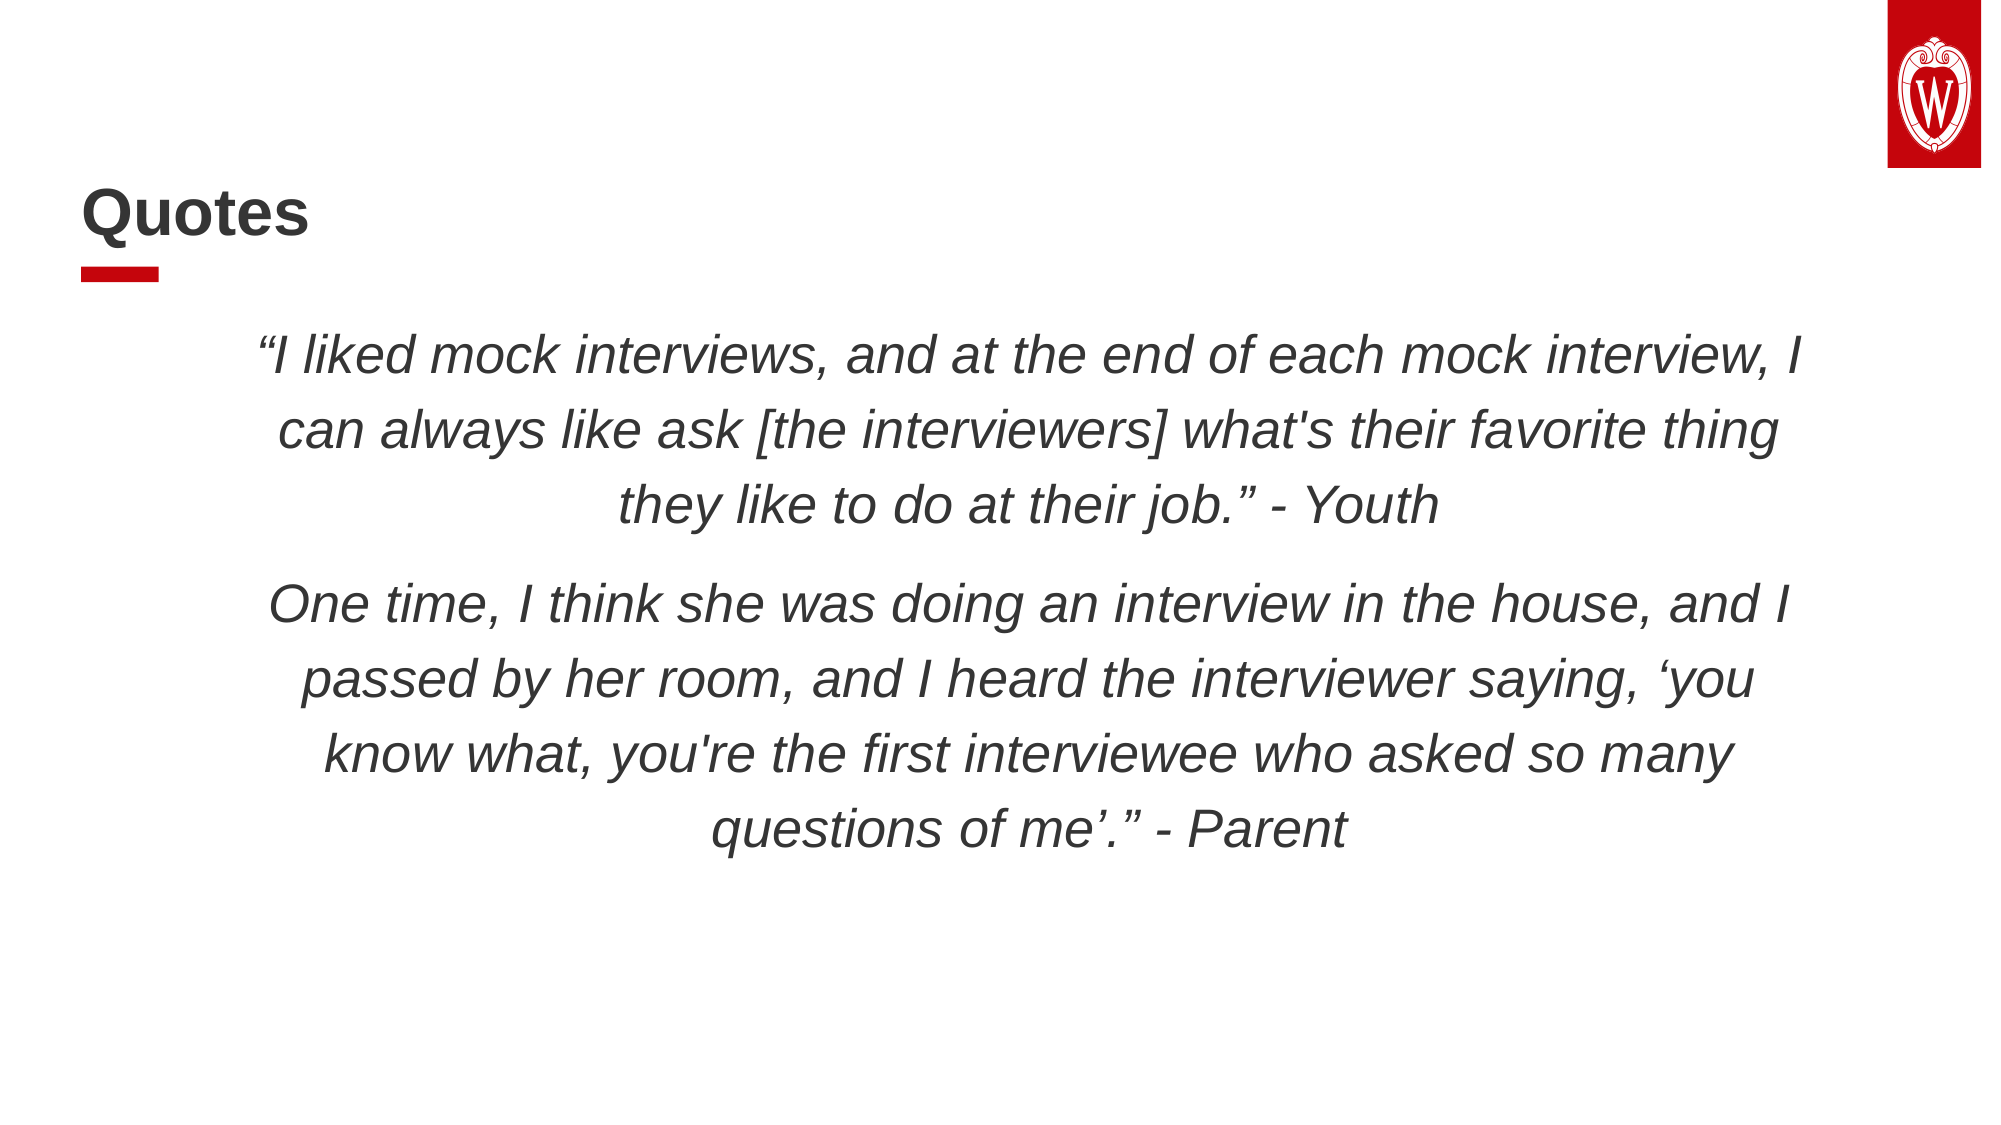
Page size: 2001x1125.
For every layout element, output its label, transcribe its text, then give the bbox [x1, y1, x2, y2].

title Quotes [81, 75, 1832, 250]
picture [1897, 36, 1972, 154]
list “I liked mock interviews, and at the end of each mock interview, I can always like ask [the interviewers] what's their favorite thing they like to do at their job.” - Youth One time, I think she was doing an interview in the house, and I passed by her room, and I heard the interviewer saying, ‘you know what, you're the first interviewee who asked so many questions of me’.” - Parent [243, 301, 1832, 1032]
